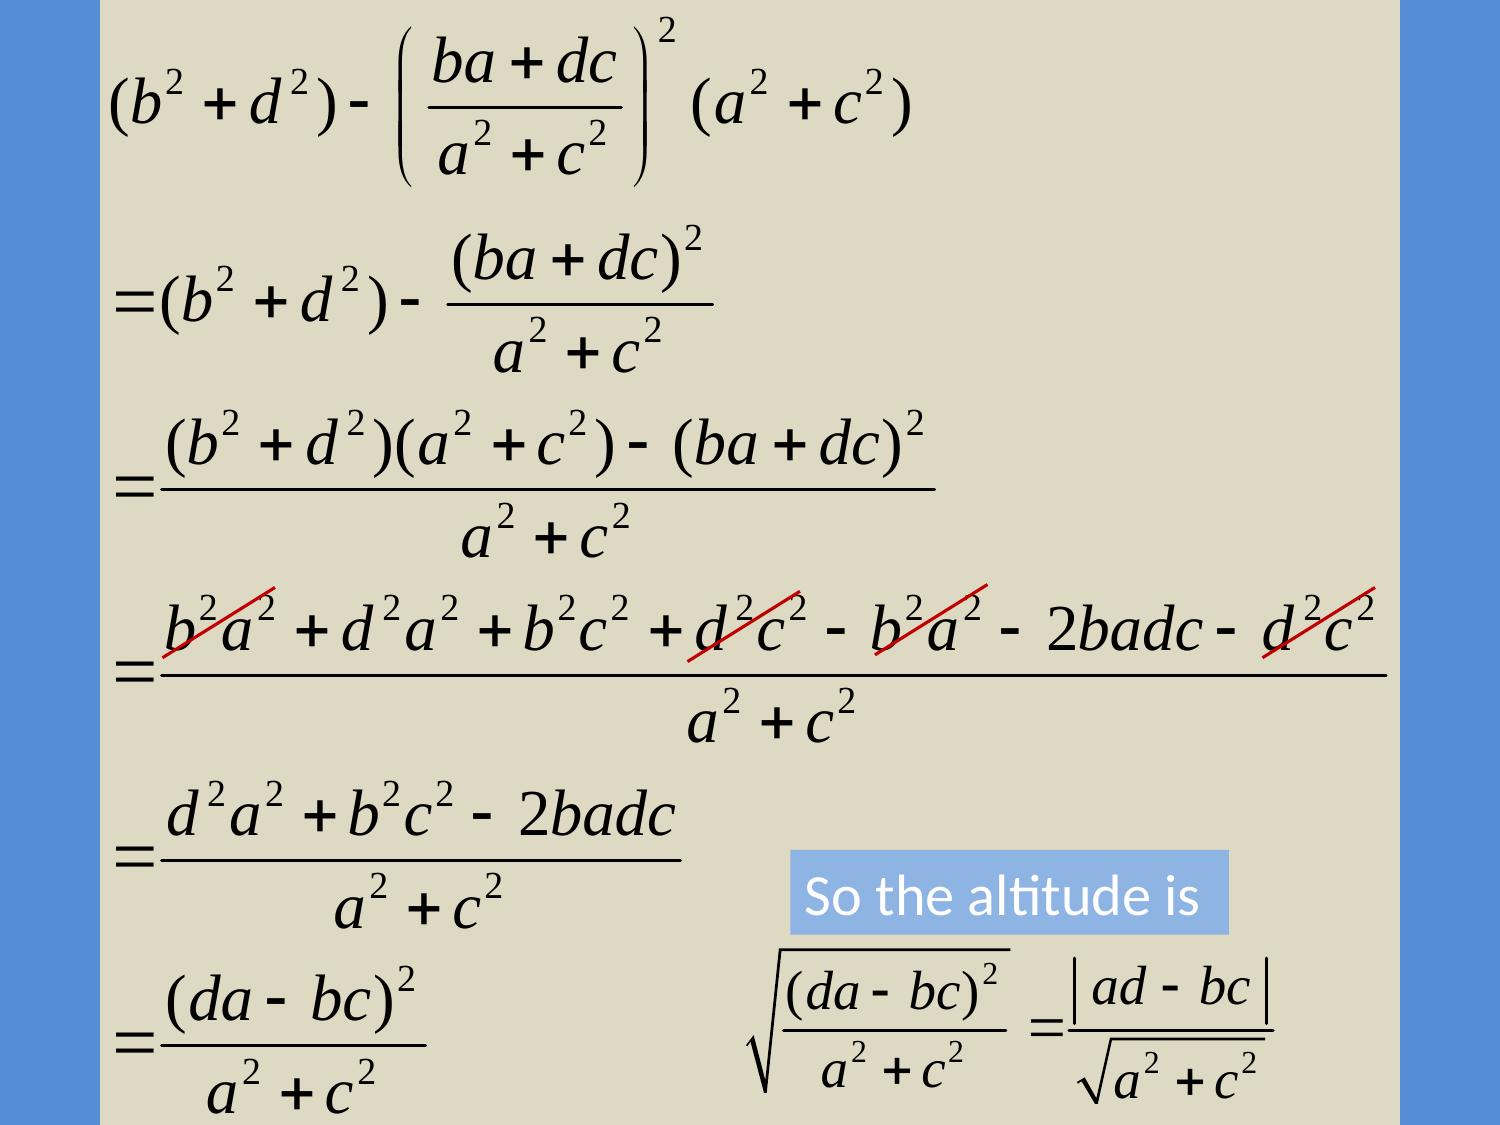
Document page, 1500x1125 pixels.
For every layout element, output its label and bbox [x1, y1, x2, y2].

text_box [162, 587, 276, 659]
text_box [874, 584, 988, 656]
text_box [687, 591, 801, 662]
text_box [736, 938, 1283, 1114]
text_box [99, 0, 1401, 1125]
text_box [1262, 587, 1376, 659]
